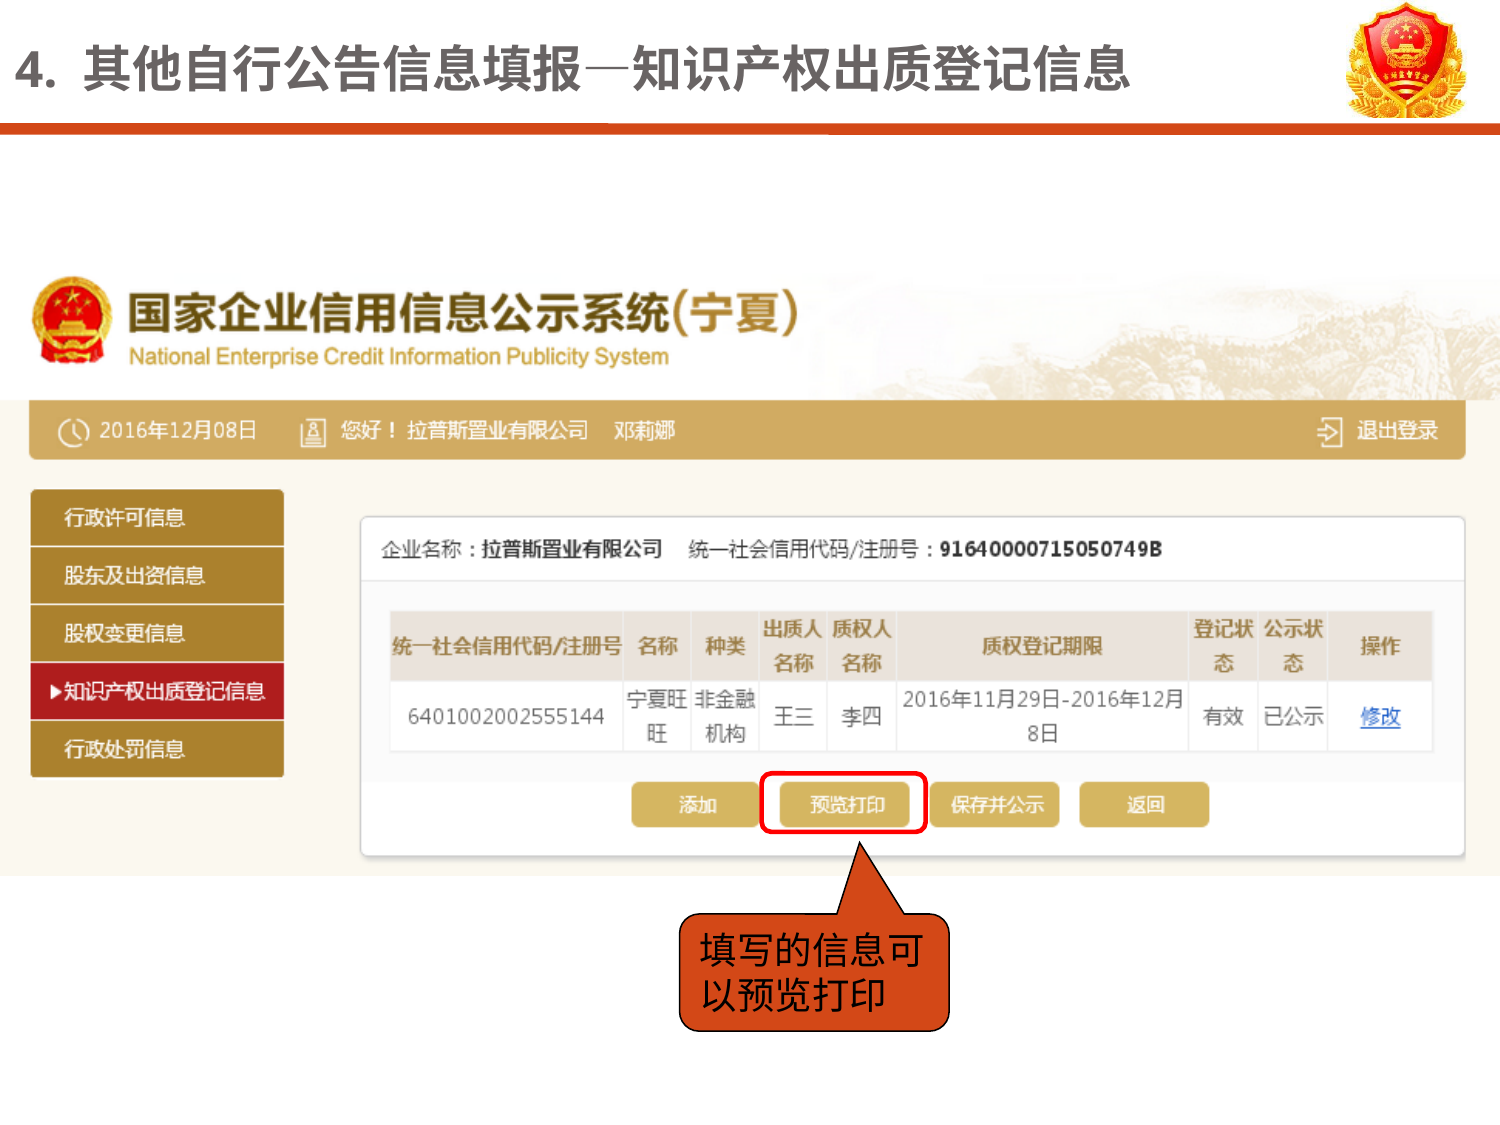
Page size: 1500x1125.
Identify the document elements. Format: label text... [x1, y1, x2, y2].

picture [1346, 0, 1468, 118]
picture [0, 269, 1500, 876]
text_box 填写的信息可以预览打印 [679, 888, 950, 1032]
title 4. 其他自行公告信息填报—知识产权出质登记信息 [0, 11, 1278, 106]
